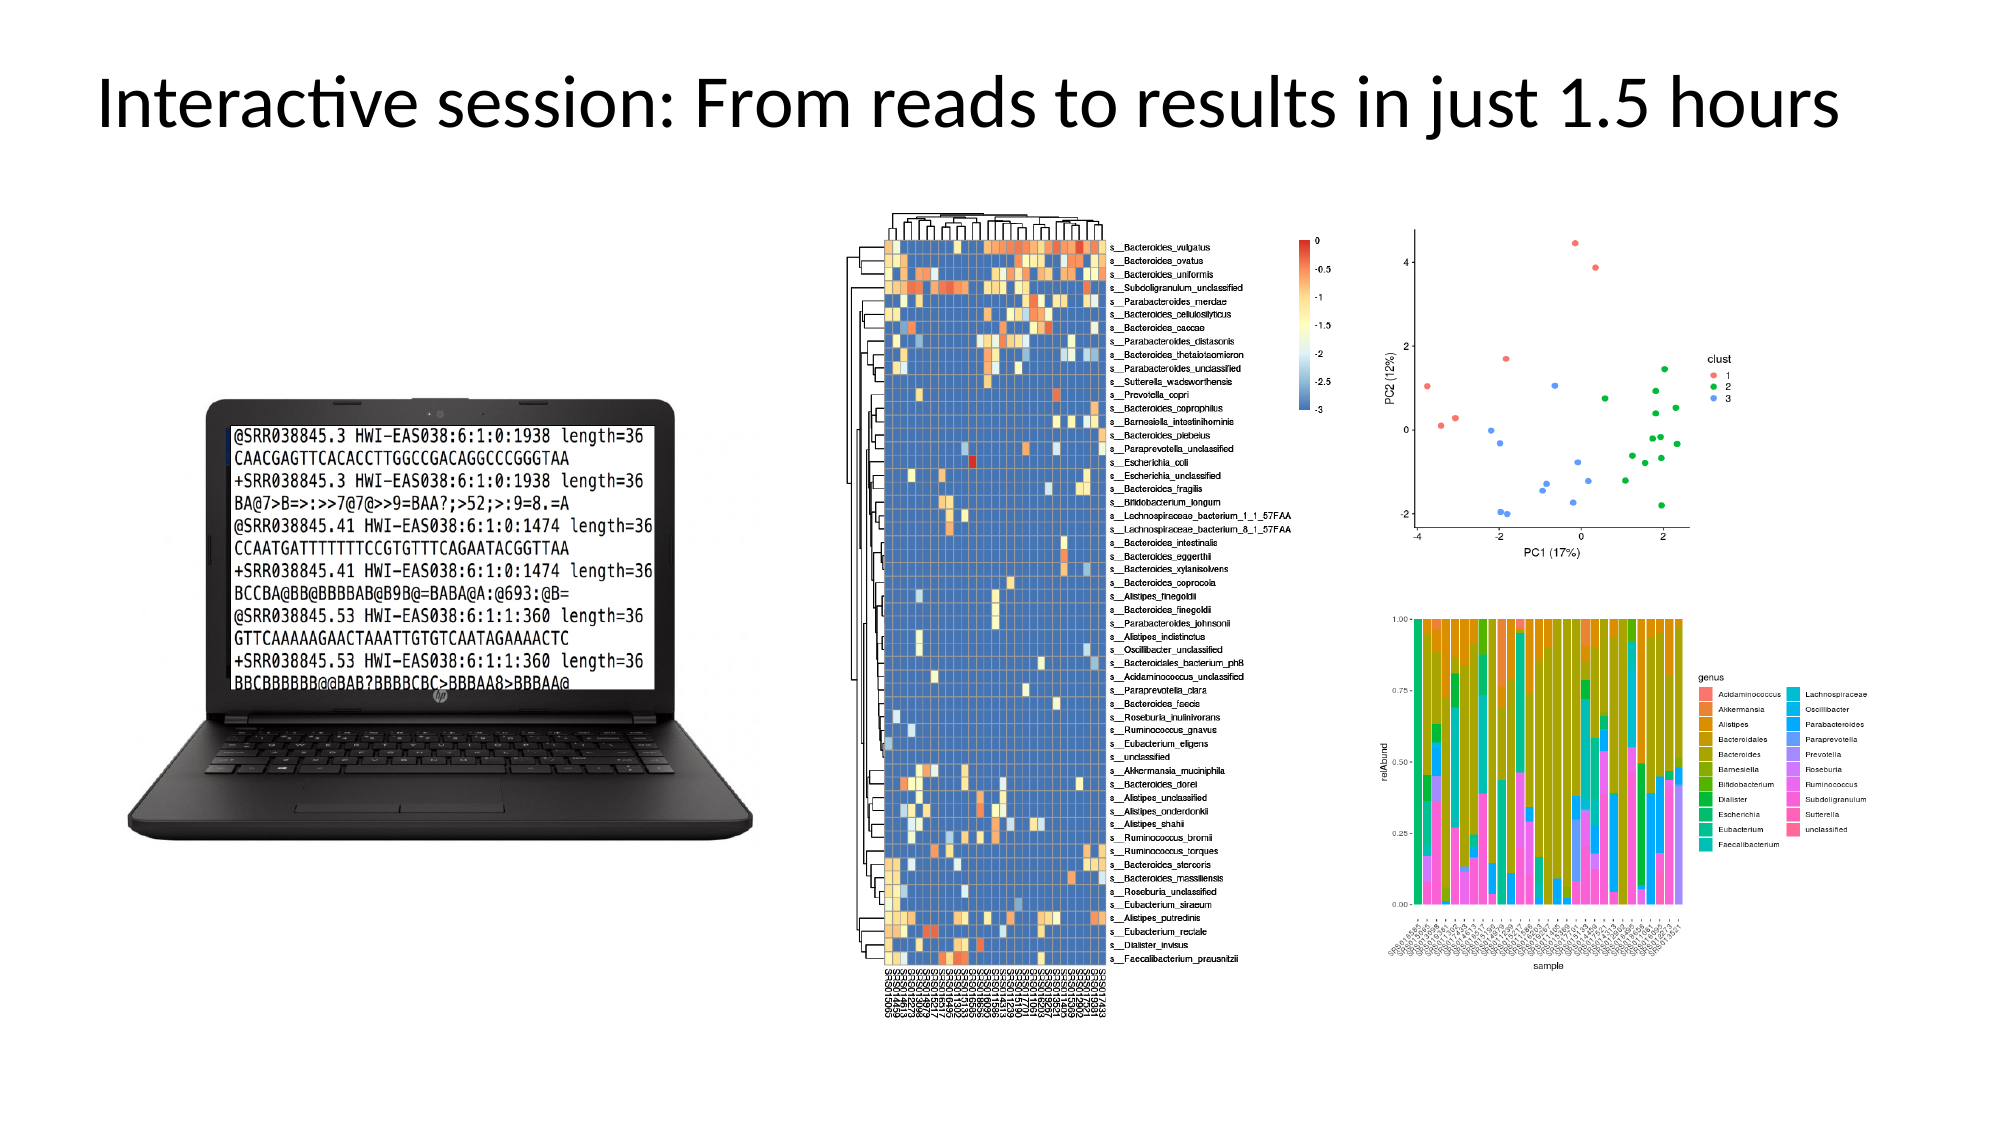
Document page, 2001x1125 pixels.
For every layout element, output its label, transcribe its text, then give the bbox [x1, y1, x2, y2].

text_box Interactive session: From reads to results in just 1.5 hours [81, 45, 1877, 150]
picture [1375, 224, 1743, 565]
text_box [122, 394, 762, 844]
picture [1375, 600, 1877, 976]
picture [845, 212, 1333, 1025]
